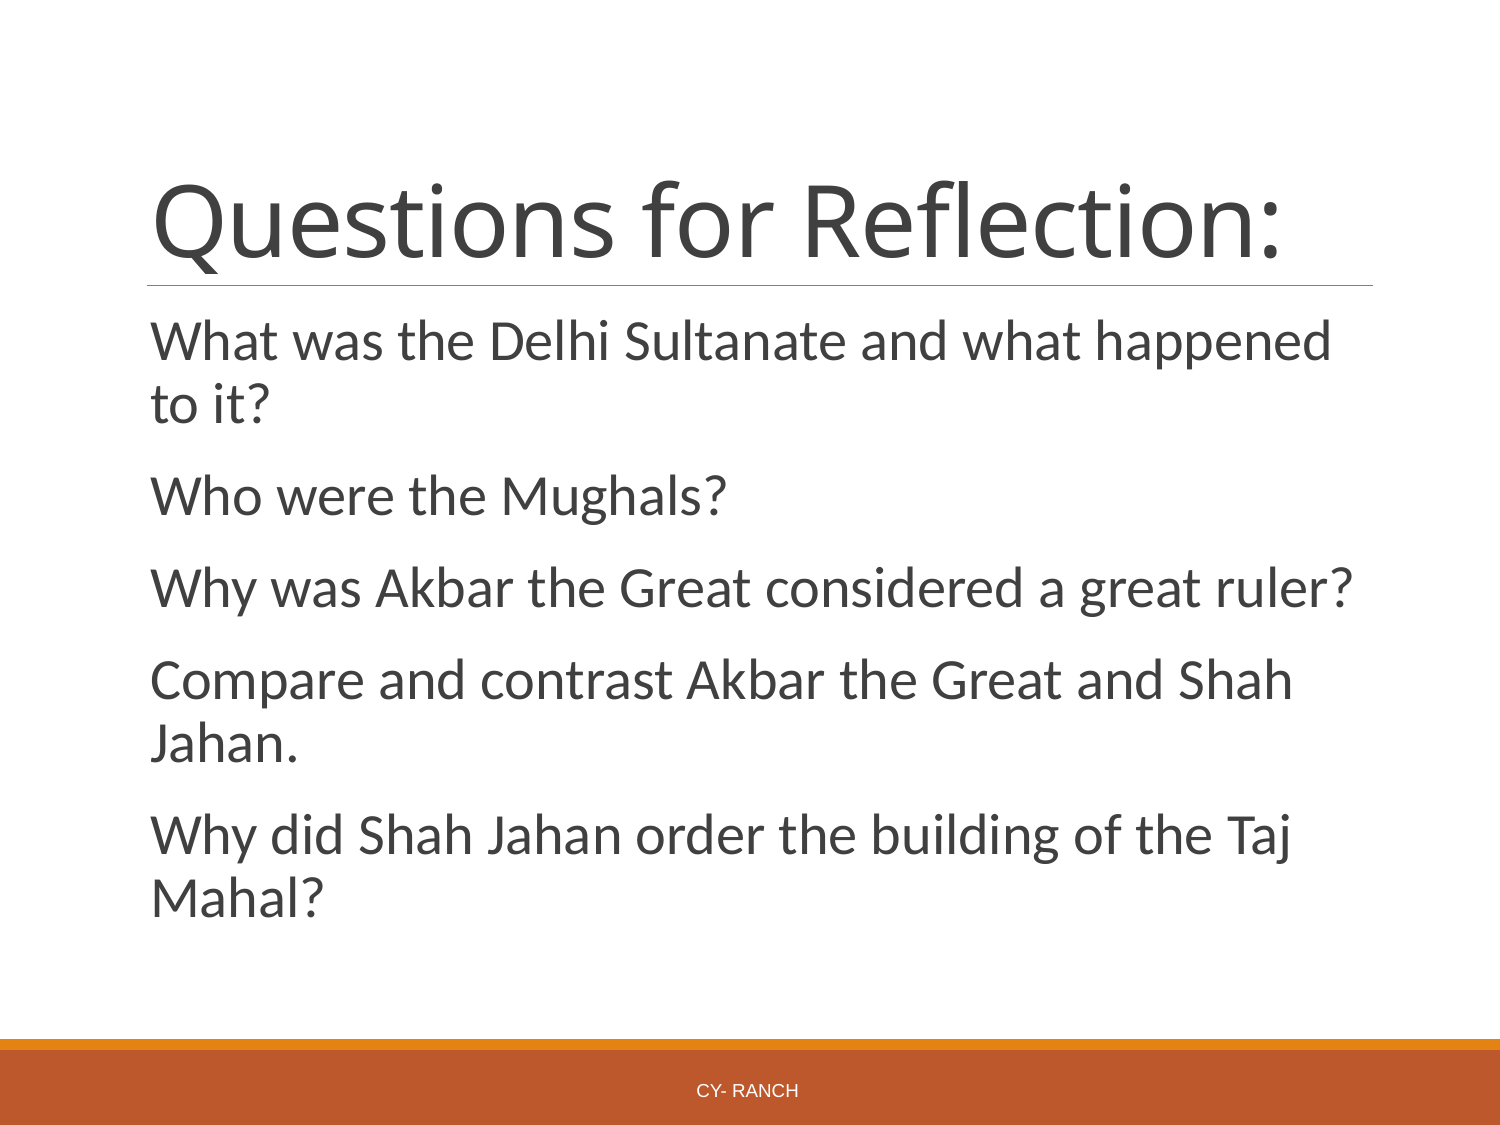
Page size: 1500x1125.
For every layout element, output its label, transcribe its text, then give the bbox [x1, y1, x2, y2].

list What was the Delhi Sultanate and what happened to it? Who were the Mughals? Why was Akbar the Great considered a great ruler? Compare and contrast Akbar the Great and Shah Jahan. Why did Shah Jahan order the building of the Taj Mahal? [135, 302, 1373, 963]
title Questions for Reflection: [135, 47, 1373, 285]
footer Cy- Ranch [453, 1059, 1047, 1120]
